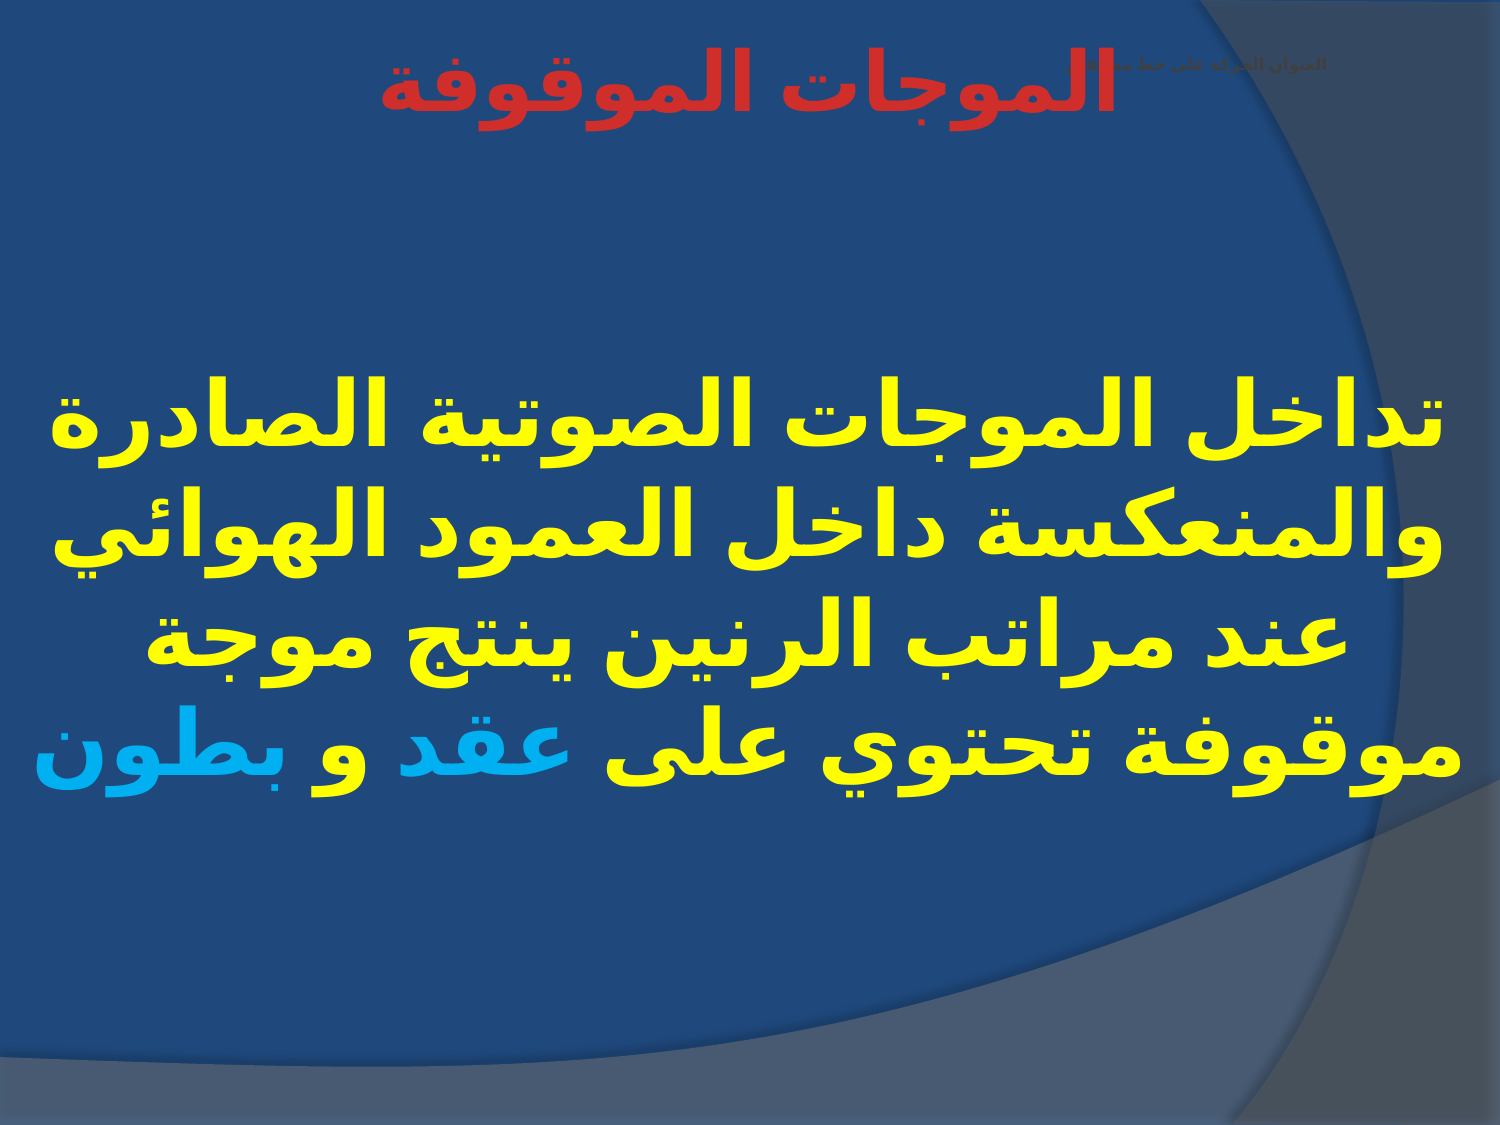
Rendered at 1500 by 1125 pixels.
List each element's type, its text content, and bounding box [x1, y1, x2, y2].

text_box الموجات الموقوفة [0, 21, 1500, 137]
text_box تداخل الموجات الصوتية الصادرة والمنعكسة داخل العمود الهوائي عند مراتب الرنين ينتج موجة موقوفة تحتوي على عقد و بطون [0, 278, 1500, 870]
